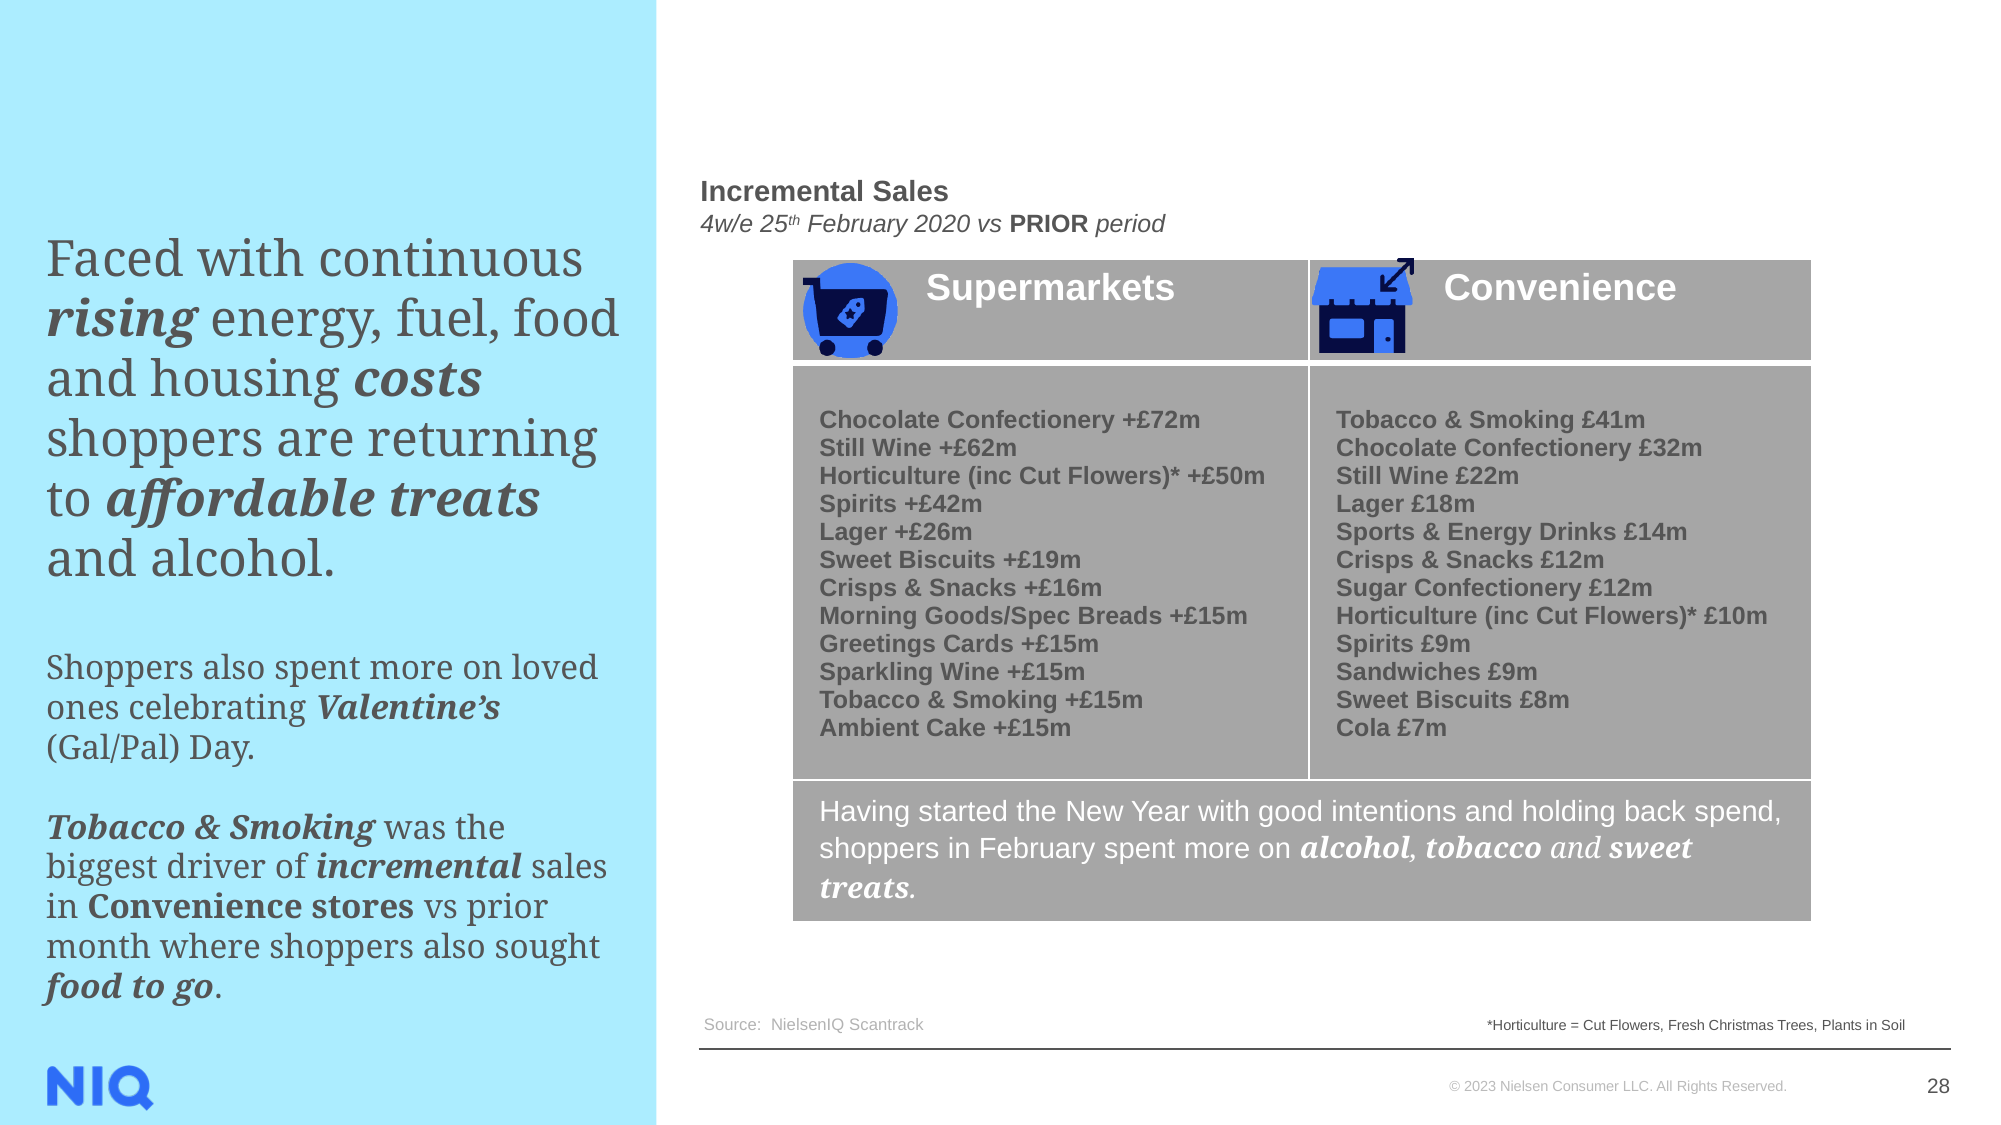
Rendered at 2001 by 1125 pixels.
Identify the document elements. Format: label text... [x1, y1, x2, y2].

picture [795, 263, 905, 358]
table_cell Tobacco & Smoking £41m Chocolate Confectionery £32m Still Wine £22m Lager £18m Sports & Energy Drinks £14m Crisps & Snacks £12m Sugar Confectionery £12m Horticulture (inc Cut Flowers)* £10m Spirits £9m Sandwiches £9m Sweet Biscuits £8m Cola £7m [1310, 366, 1811, 779]
title Faced with continuous rising energy, fuel, food and housing costs shoppers are returning to affordable treats and alcohol. Shoppers also spent more on loved ones celebrating Valentine’s (Gal/Pal) Day. Tobacco & Smoking was the biggest driver of incremental sales in Convenience stores vs prior month where shoppers also sought food to go. [46, 620, 622, 1013]
text_box Incremental Sales 4w/e 25th February 2020 vs PRIOR period [700, 165, 1948, 280]
table_cell Having started the New Year with good intentions and holding back spend, shoppers in February spent more on alcohol, tobacco and sweet treats. [793, 781, 1811, 921]
picture [1307, 258, 1418, 353]
table_header Convenience [1310, 260, 1811, 360]
picture [47, 1065, 154, 1111]
text_box *Horticulture = Cut Flowers, Fresh Christmas Trees, Plants in Soil [1472, 1008, 1921, 1041]
table_header Supermarkets [793, 260, 1308, 360]
table_cell Chocolate Confectionery +£72m Still Wine +£62m Horticulture (inc Cut Flowers)* +£50m Spirits +£42m Lager +£26m Sweet Biscuits +£19m Crisps & Snacks +£16m Morning Goods/Spec Breads +£15m Greetings Cards +£15m Sparkling Wine +£15m Tobacco & Smoking +£15m Ambient Cake +£15m [793, 366, 1308, 779]
slide_number 28 [1802, 1055, 1950, 1116]
list Source: NielsenIQ Scantrack [703, 981, 1950, 1042]
